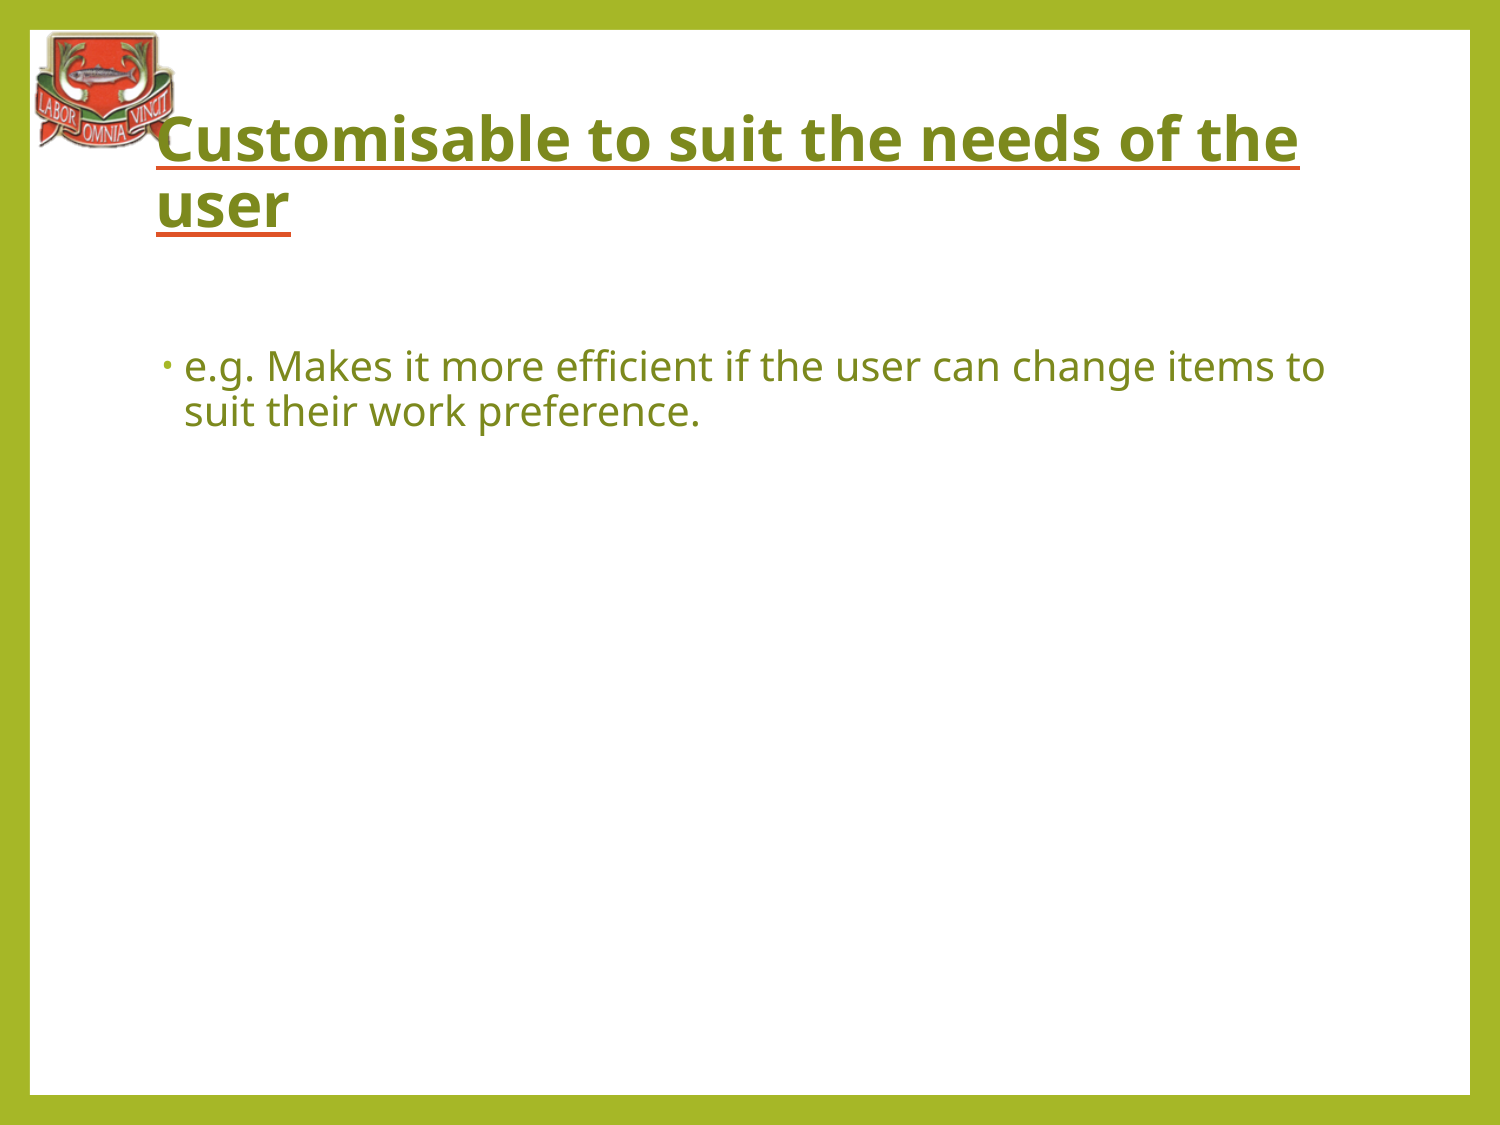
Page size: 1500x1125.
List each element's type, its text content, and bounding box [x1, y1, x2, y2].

picture [30, 19, 180, 166]
list e.g. Makes it more efficient if the user can change items to suit their work preference. [140, 337, 1356, 1000]
title Customisable to suit the needs of the user [140, 99, 1356, 323]
